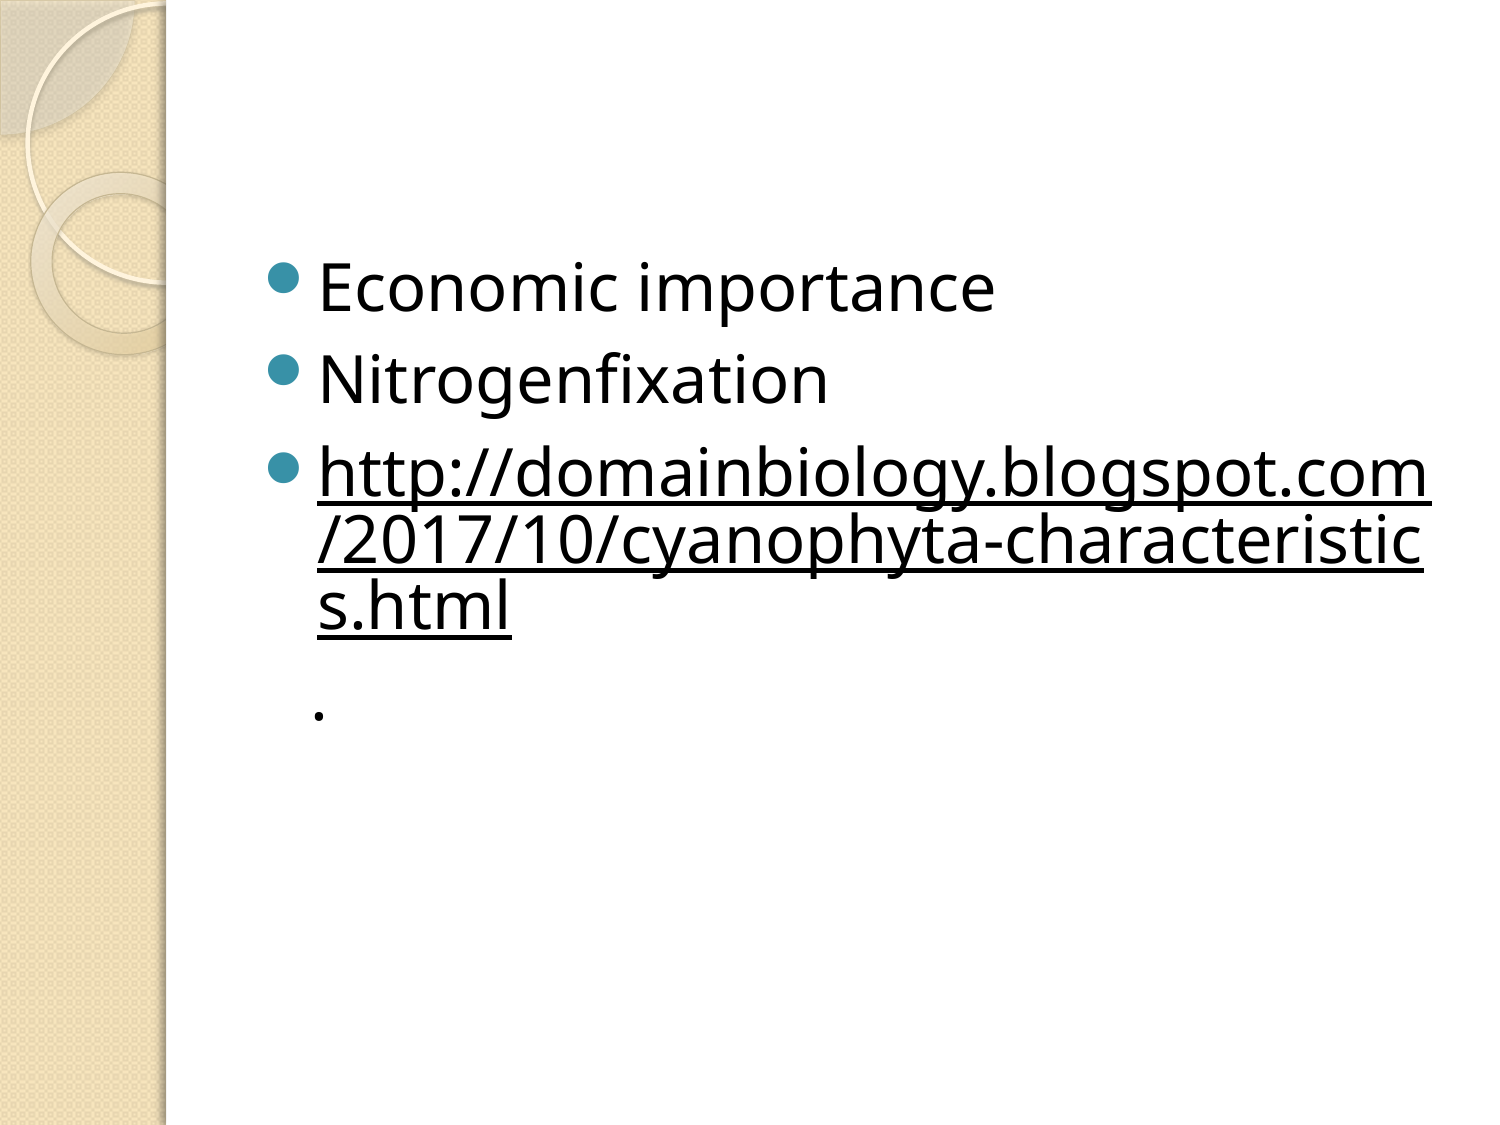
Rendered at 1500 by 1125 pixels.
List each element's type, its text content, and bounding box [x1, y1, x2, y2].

list Economic importance Nitrogenfixation http://domainbiology.blogspot.com/2017/10/cyanophyta-characteristics.html. [235, 237, 1466, 1025]
